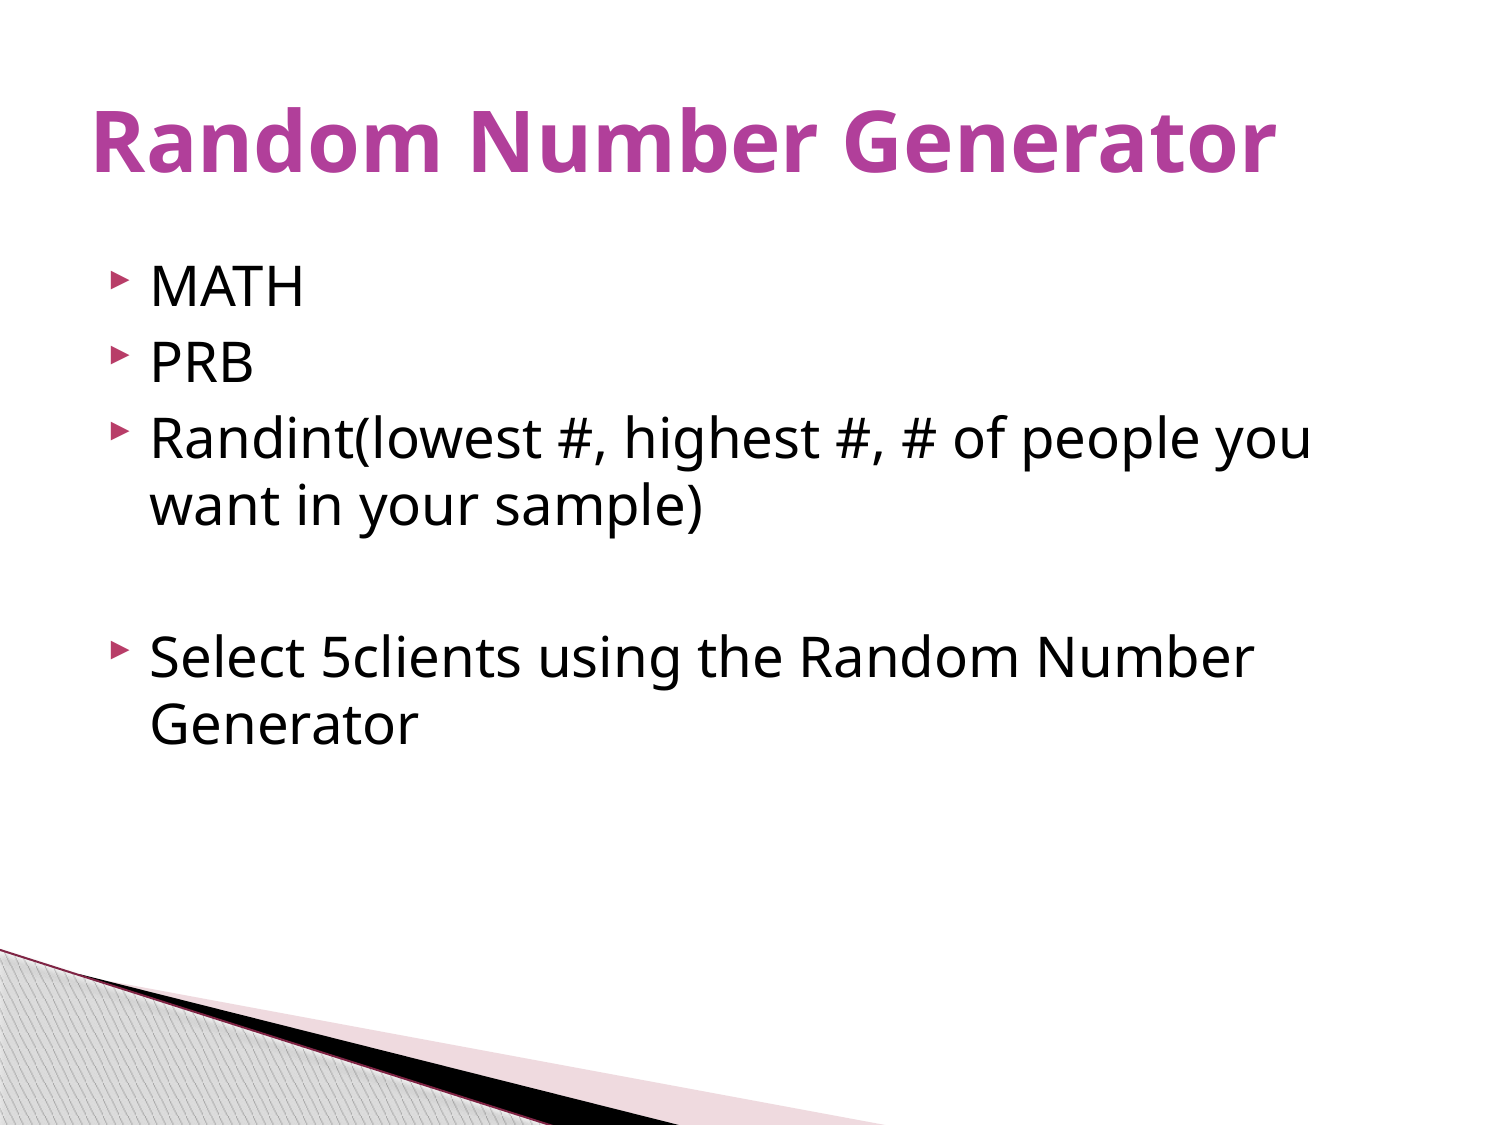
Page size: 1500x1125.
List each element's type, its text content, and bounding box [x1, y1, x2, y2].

title Random Number Generator [75, 45, 1425, 233]
list MATH PRB Randint(lowest #, highest #, # of people you want in your sample) Select 5clients using the Random Number Generator [75, 243, 1425, 986]
